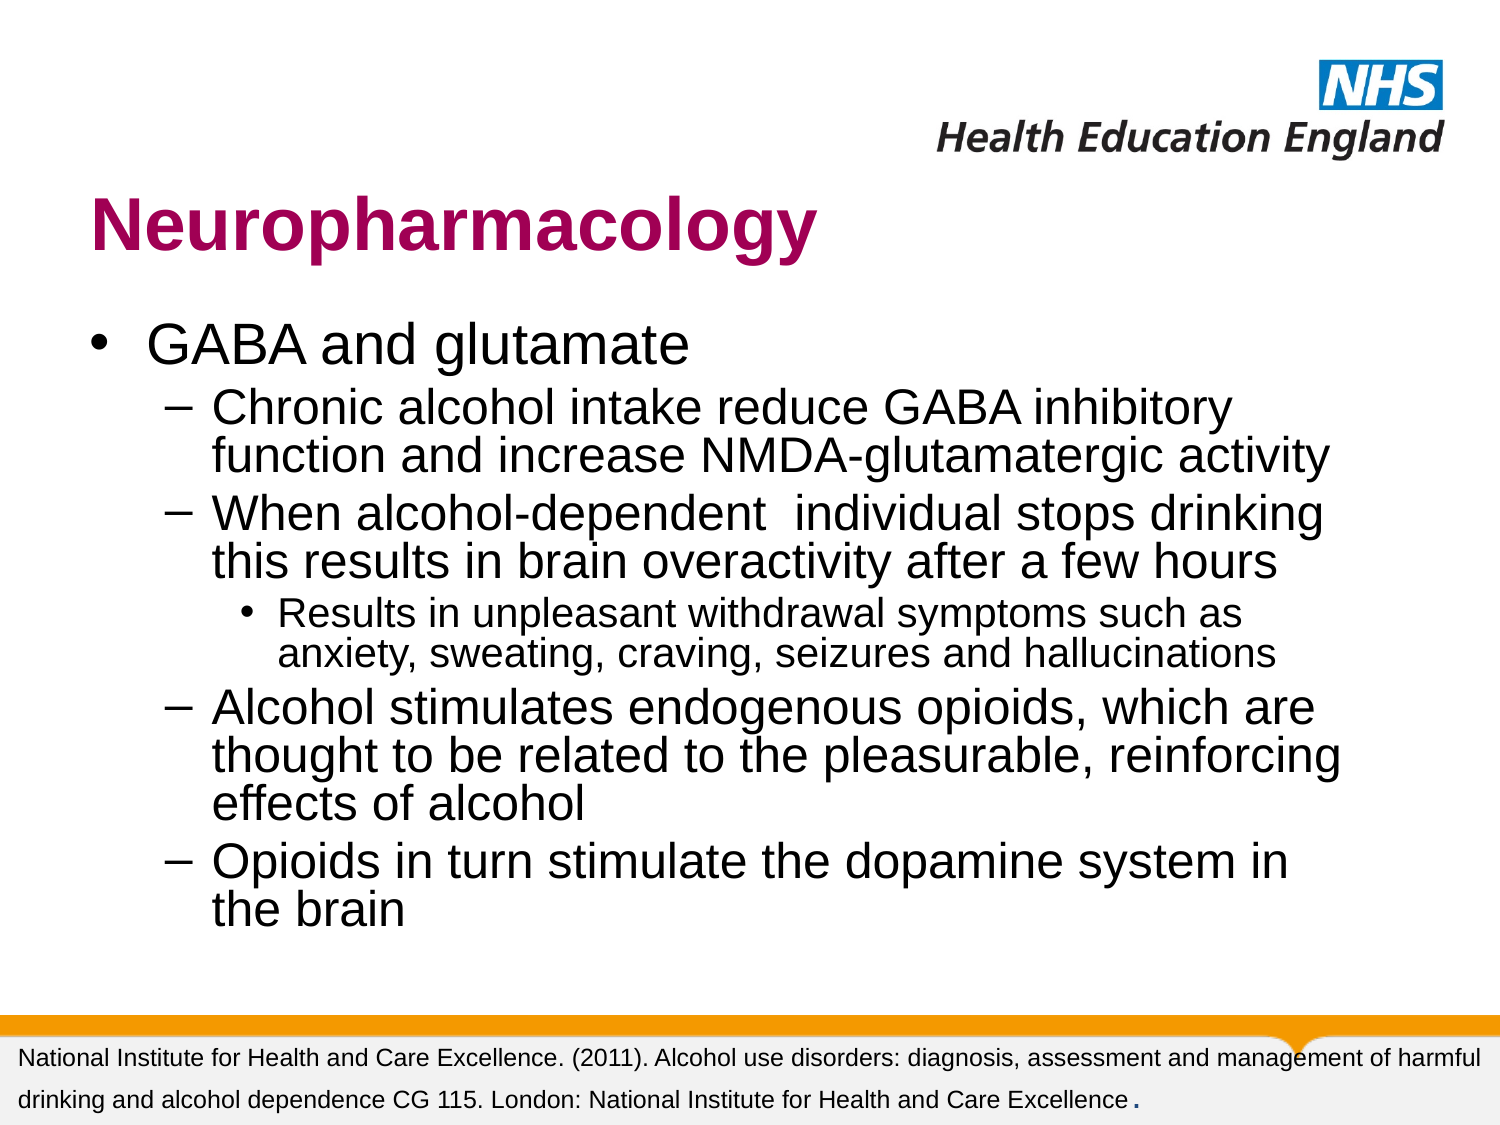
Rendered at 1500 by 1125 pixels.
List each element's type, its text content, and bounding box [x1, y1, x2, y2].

text_box National Institute for Health and Care Excellence. (2011). Alcohol use disorders: diagnosis, assessment and management of harmful drinking and alcohol dependence CG 115. London: National Institute for Health and Care Excellence. [3, 1034, 1500, 1124]
list GABA and glutamate Chronic alcohol intake reduce GABA inhibitory function and increase NMDA-glutamatergic activity When alcohol-dependent individual stops drinking this results in brain overactivity after a few hours Results in unpleasant withdrawal symptoms such as anxiety, sweating, craving, seizures and hallucinations Alcohol stimulates endogenous opioids, which are thought to be related to the pleasurable, reinforcing effects of alcohol Opioids in turn stimulate the dopamine system in the brain [75, 312, 1361, 923]
picture [936, 59, 1445, 161]
title Neuropharmacology [75, 168, 1350, 280]
